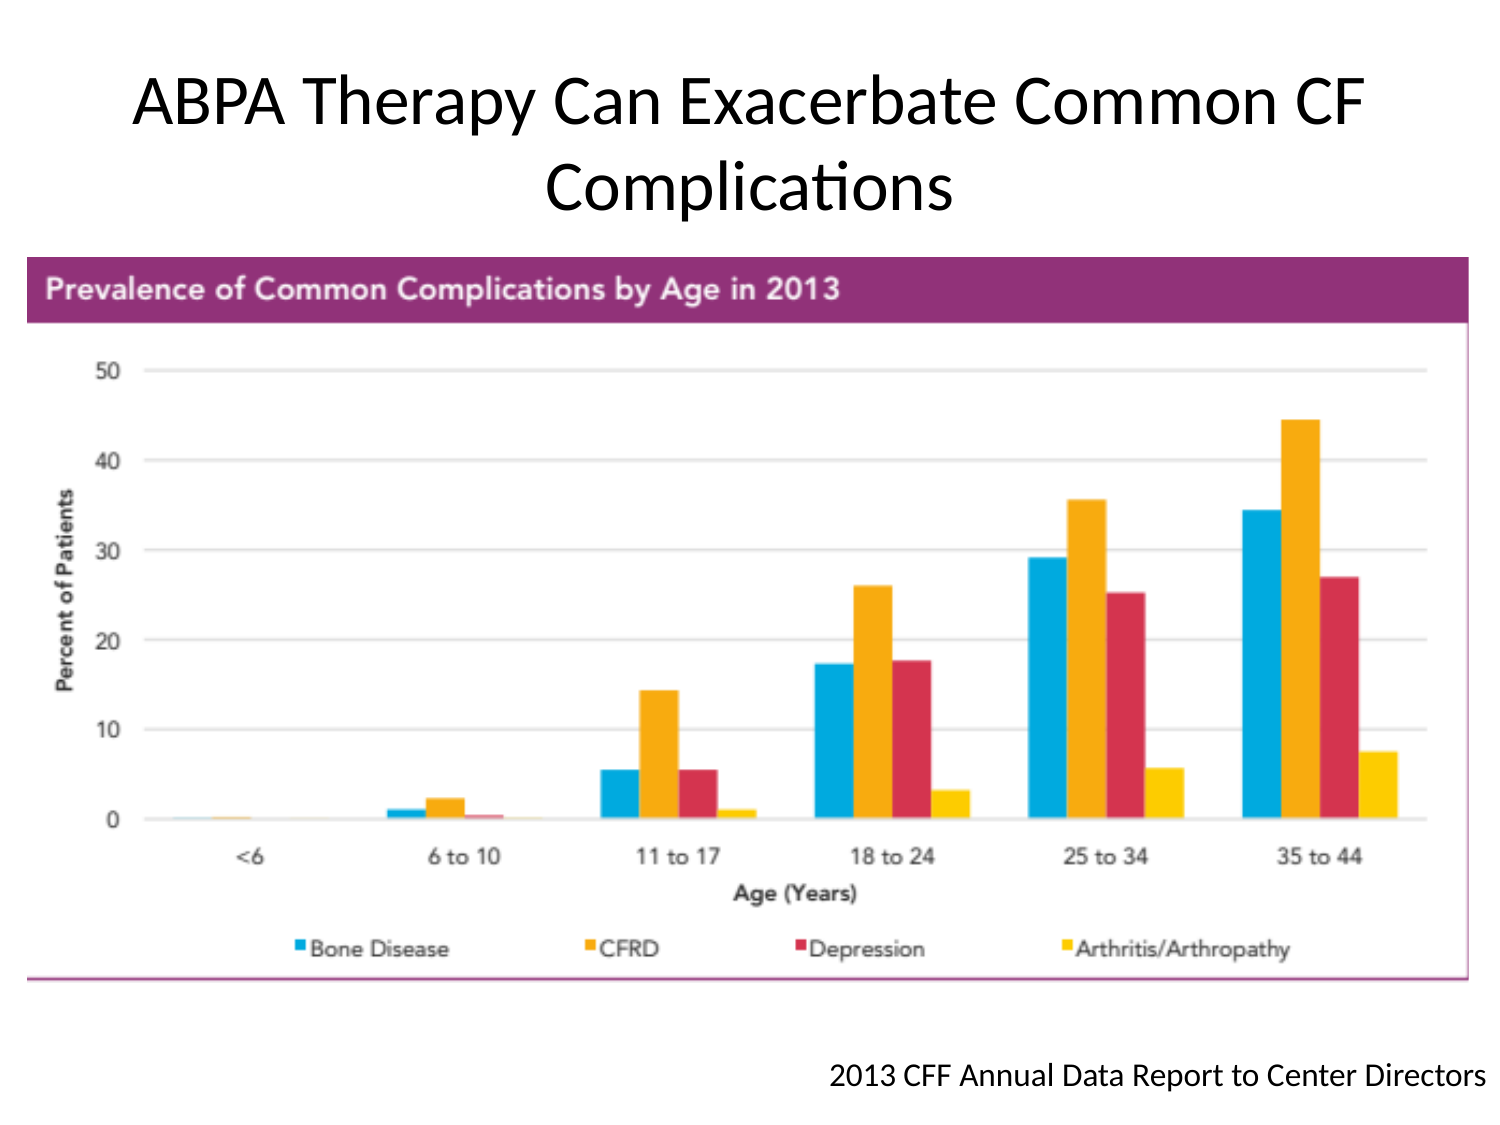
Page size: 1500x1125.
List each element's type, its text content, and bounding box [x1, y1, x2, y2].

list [26, 151, 1469, 1088]
text_box 2013 CFF Annual Data Report to Center Directors [814, 1045, 1500, 1101]
title ABPA Therapy Can Exacerbate Common CF Complications [75, 45, 1425, 151]
